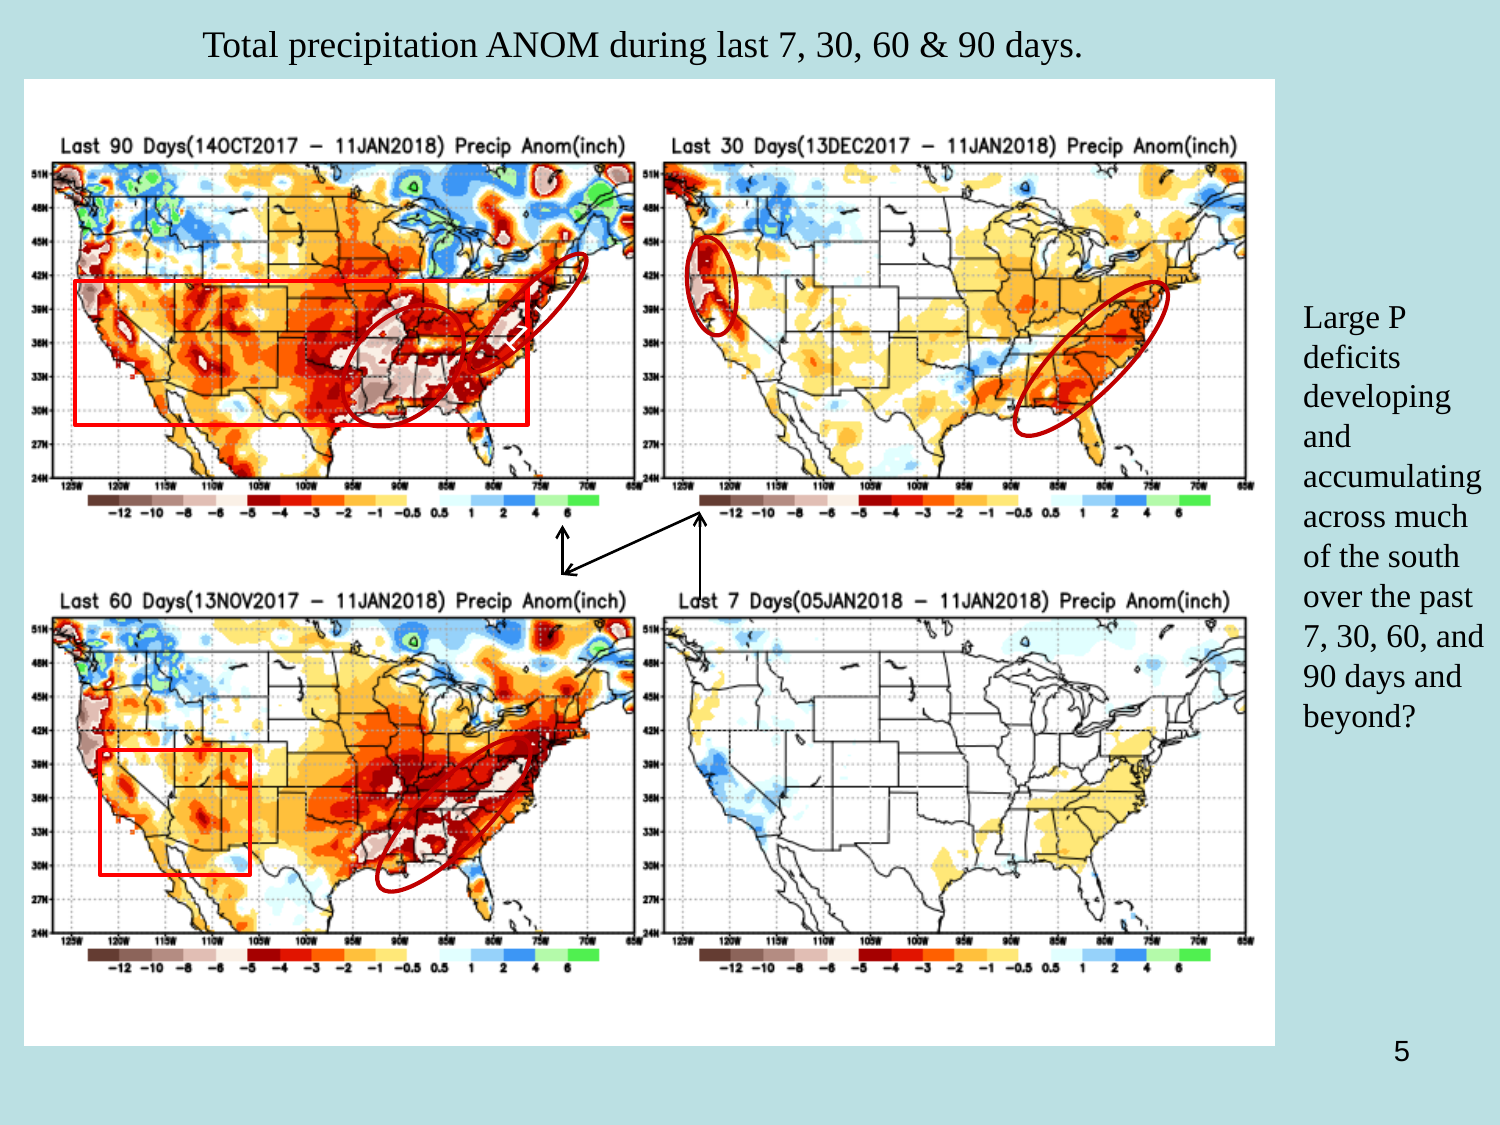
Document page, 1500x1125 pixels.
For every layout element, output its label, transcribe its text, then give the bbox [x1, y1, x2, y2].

slide_number 5 [1074, 1024, 1426, 1103]
text_box Total precipitation ANOM during last 7, 30, 60 & 90 days. [187, 12, 1138, 73]
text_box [562, 512, 701, 576]
picture [24, 79, 1276, 1046]
text_box Large P deficits developing and accumulating across much of the south over the past 7, 30, 60, and 90 days and beyond? [1288, 287, 1500, 742]
